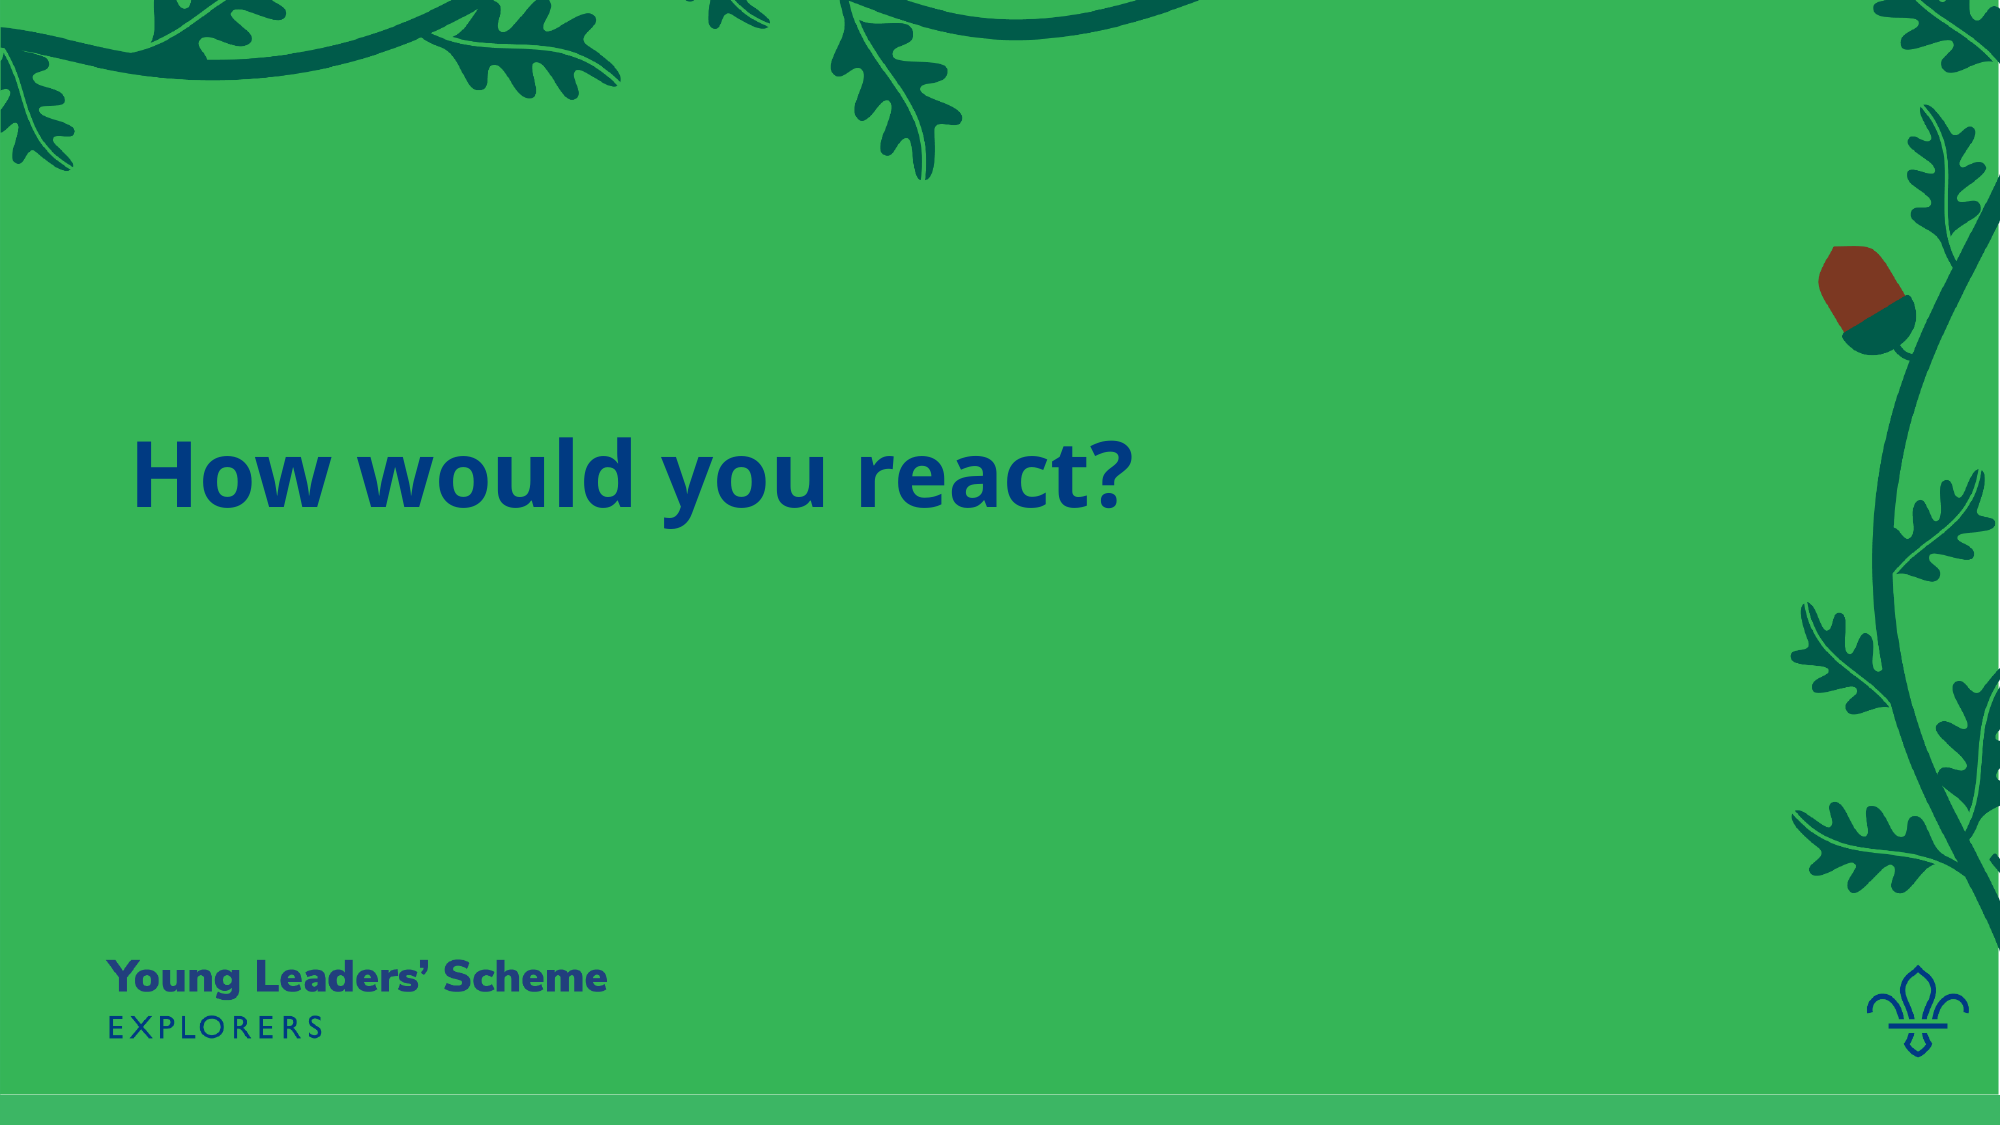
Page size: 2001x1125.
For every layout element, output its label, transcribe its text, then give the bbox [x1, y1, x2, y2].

picture [0, 0, 2000, 1095]
title How would you react? [128, 414, 1754, 526]
